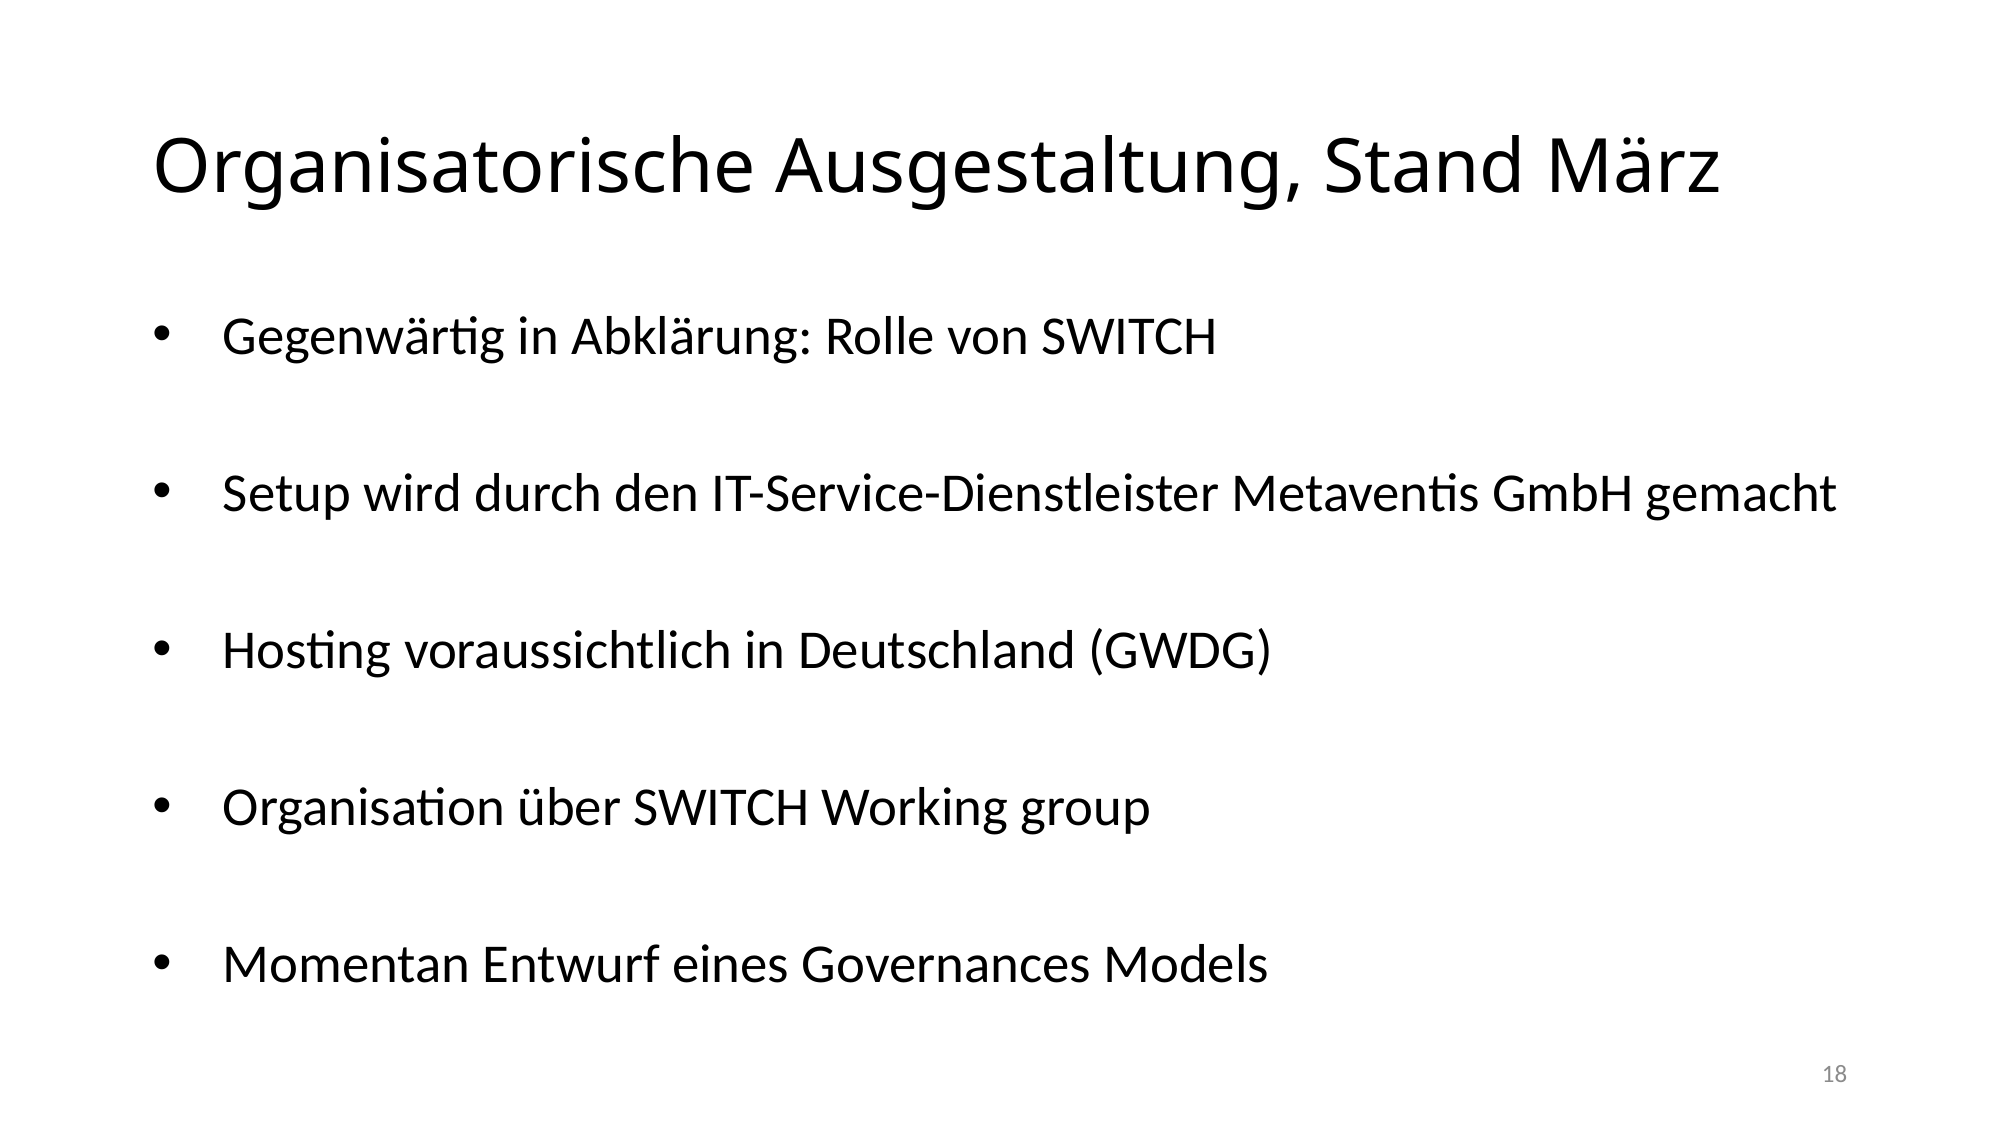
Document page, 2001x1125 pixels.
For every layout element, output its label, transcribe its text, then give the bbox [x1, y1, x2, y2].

title Organisatorische Ausgestaltung, Stand März [137, 59, 1863, 278]
slide_number 18 [1412, 1042, 1863, 1103]
list Gegenwärtig in Abklärung: Rolle von SWITCH Setup wird durch den IT-Service-Dienstleister Metaventis GmbH gemacht Hosting voraussichtlich in Deutschland (GWDG) Organisation über SWITCH Working group Momentan Entwurf eines Governances Models [137, 299, 1863, 1014]
